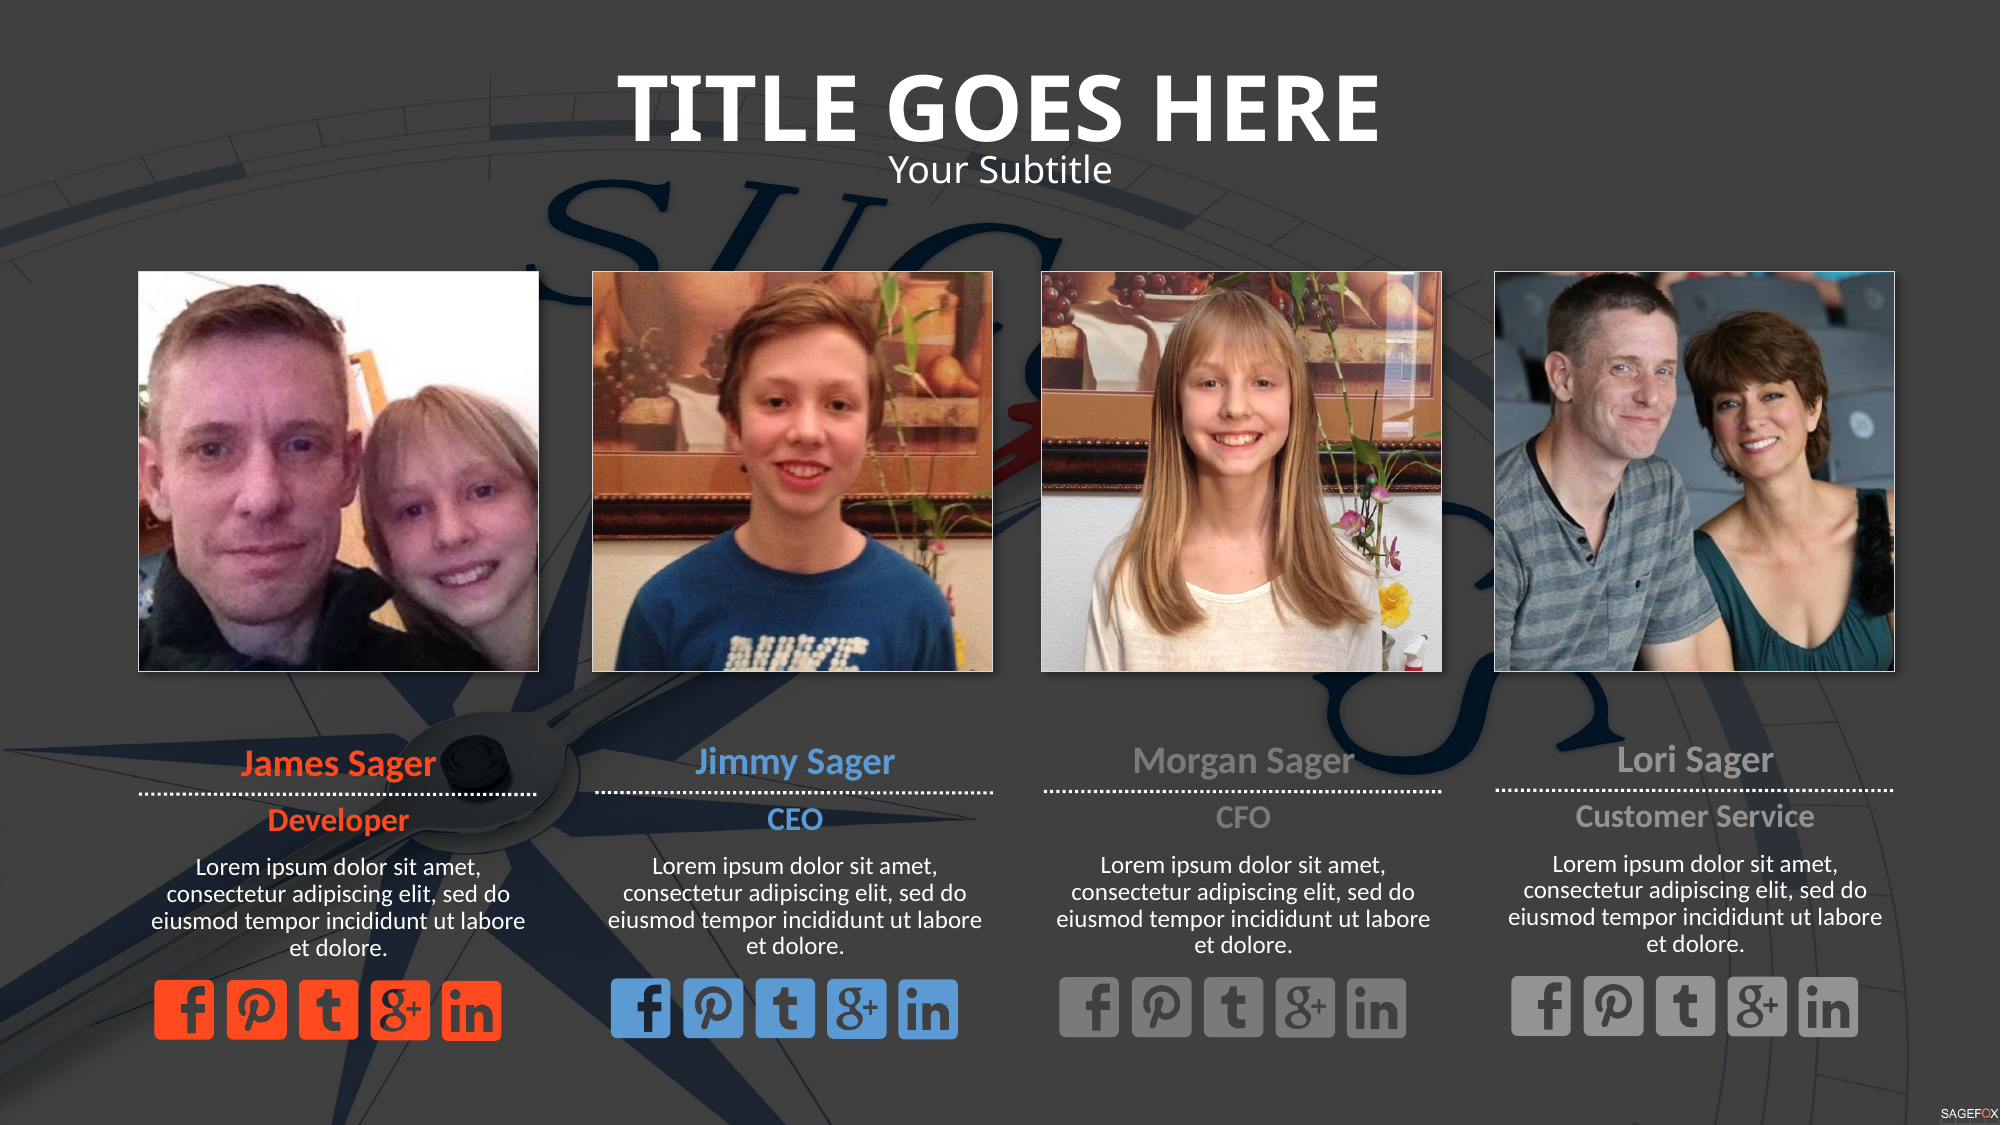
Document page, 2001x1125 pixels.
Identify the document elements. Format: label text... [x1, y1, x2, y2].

text_box CFO [1068, 797, 1419, 840]
text_box Lorem ipsum dolor sit amet, consectetur adipiscing elit, sed do eiusmod tempor incididunt ut labore et dolore. [138, 854, 539, 968]
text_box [1511, 976, 1859, 1038]
text_box Customer Service [1520, 796, 1871, 839]
text_box CEO [620, 798, 971, 841]
text_box Developer [163, 799, 514, 842]
text_box Lorem ipsum dolor sit amet, consectetur adipiscing elit, sed do eiusmod tempor incididunt ut labore et dolore. [595, 852, 996, 966]
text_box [610, 978, 958, 1040]
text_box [548, 42, 1452, 199]
text_box Lorem ipsum dolor sit amet, consectetur adipiscing elit, sed do eiusmod tempor incididunt ut labore et dolore. [1495, 850, 1896, 964]
text_box Jimmy Sager [620, 740, 971, 784]
text_box James Sager [163, 742, 514, 785]
text_box [1494, 271, 1896, 673]
text_box [1040, 270, 1442, 672]
text_box Lorem ipsum dolor sit amet, consectetur adipiscing elit, sed do eiusmod tempor incididunt ut labore et dolore. [1043, 851, 1444, 965]
text_box [138, 270, 540, 672]
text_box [154, 979, 502, 1041]
text_box [591, 270, 993, 672]
text_box Lori Sager [1520, 738, 1871, 781]
picture [0, 0, 2001, 1125]
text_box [1059, 977, 1407, 1039]
text_box Morgan Sager [1068, 739, 1419, 782]
